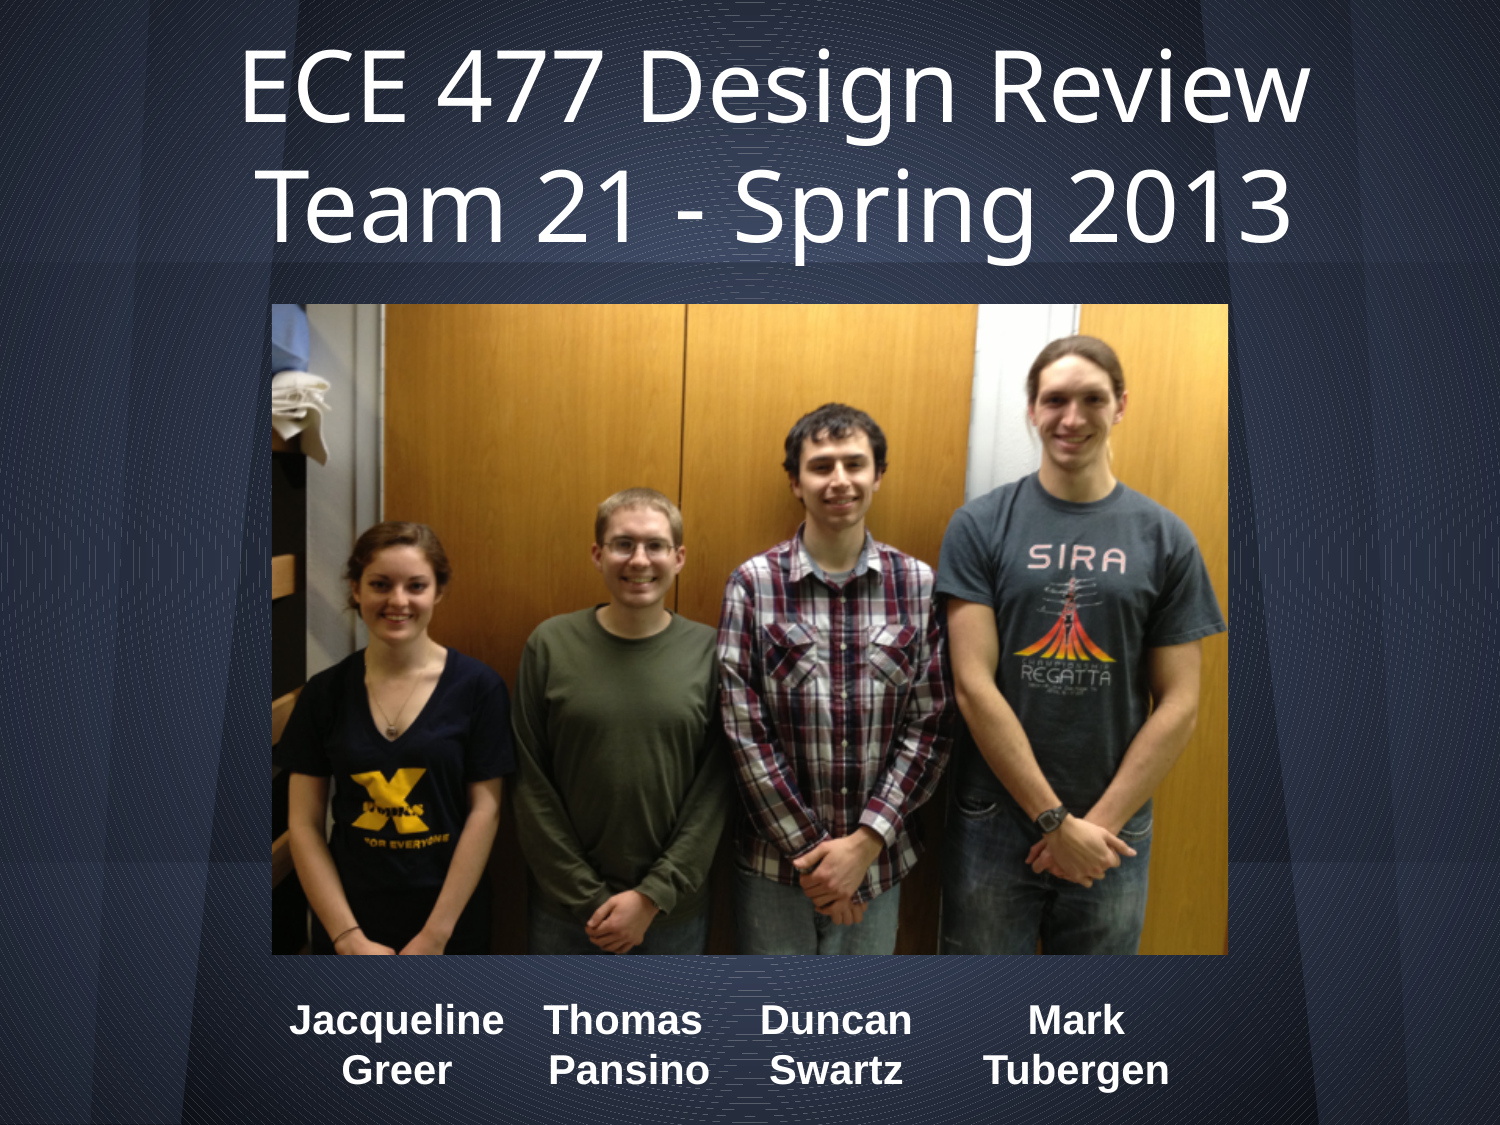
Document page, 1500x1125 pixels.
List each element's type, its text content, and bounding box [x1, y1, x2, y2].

text_box Jacqueline Greer [271, 978, 522, 1094]
text_box Mark Tubergen [958, 978, 1195, 1094]
text_box Duncan Swartz [732, 978, 940, 1094]
text_box Thomas Pansino [525, 978, 732, 1094]
text_box [271, 304, 1229, 955]
title ECE 477 Design Review Team 21 - Spring 2013 [112, 24, 1388, 278]
